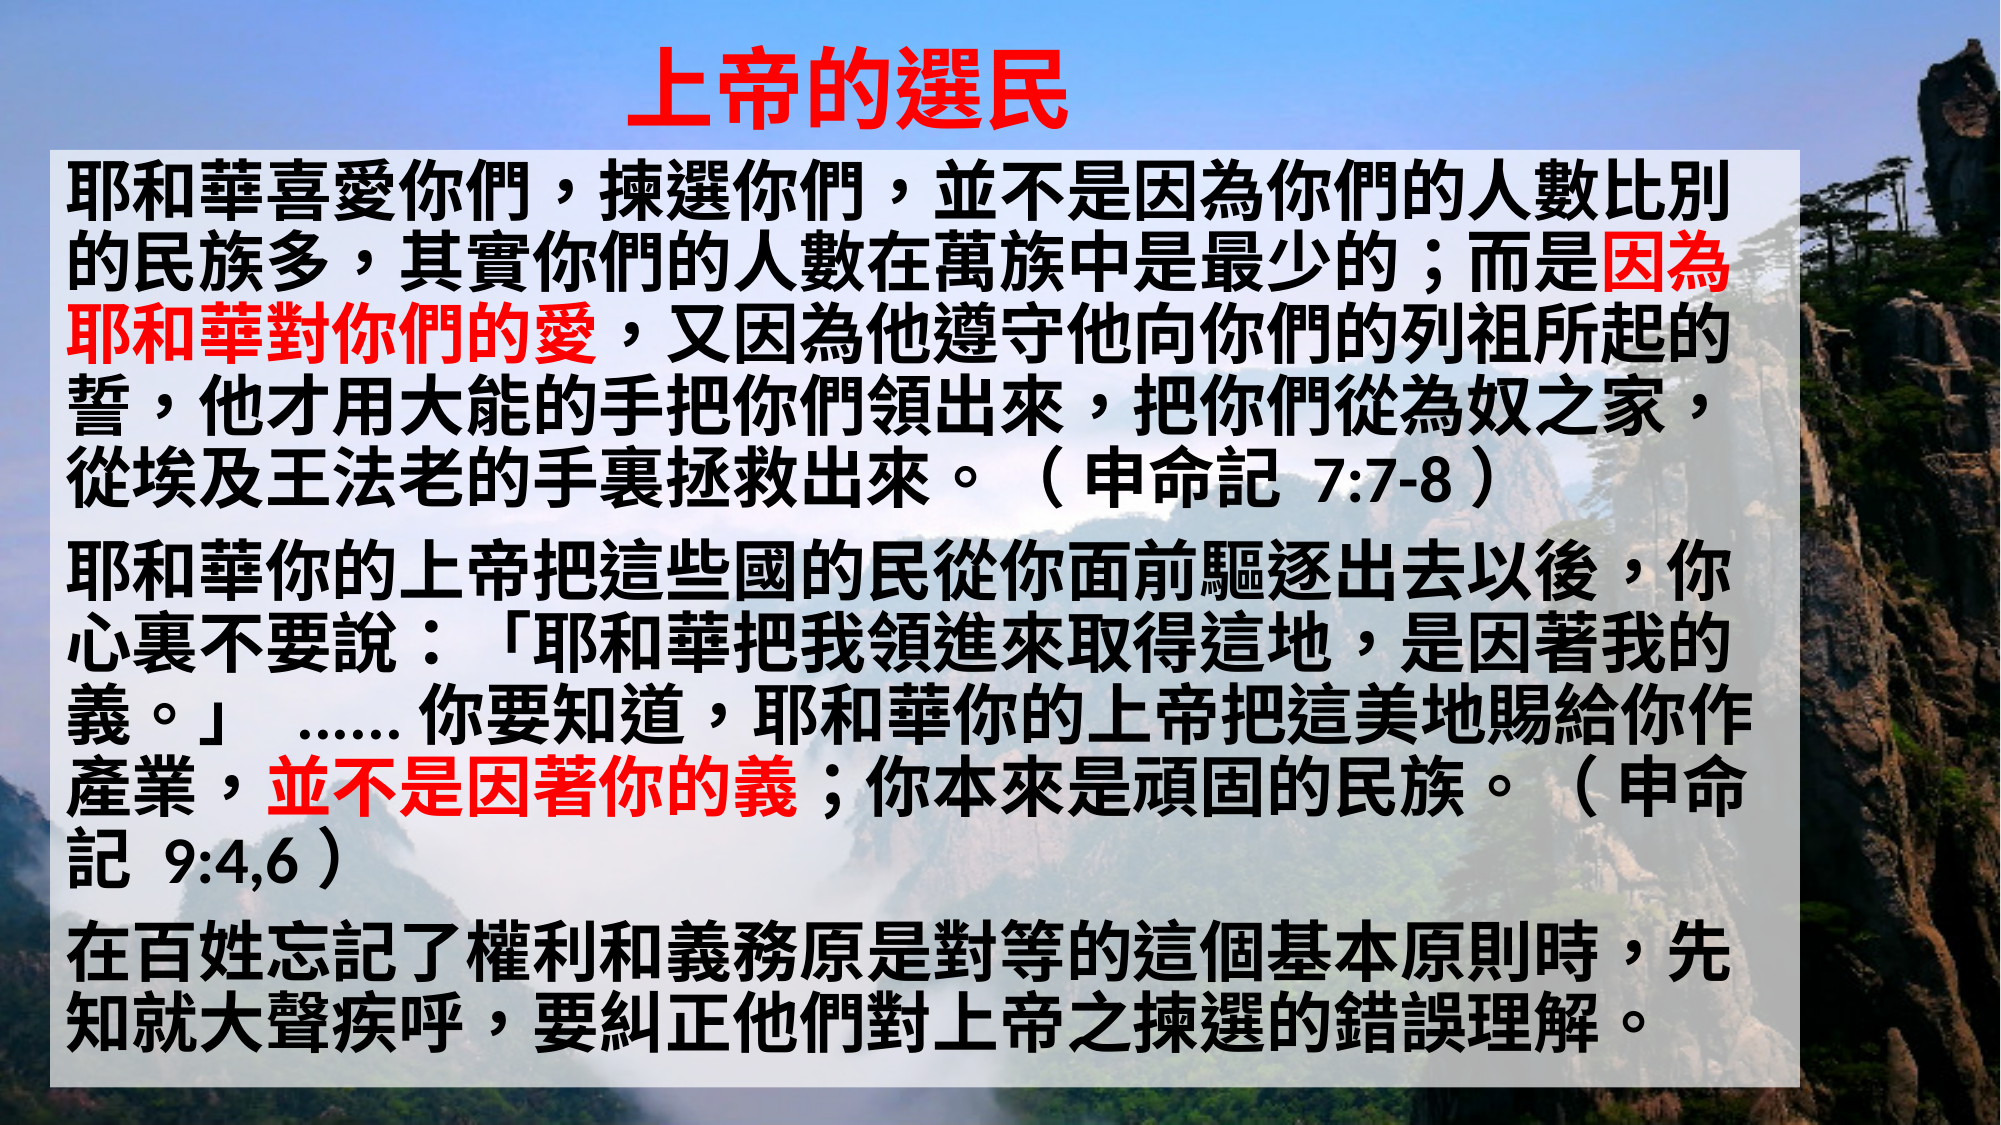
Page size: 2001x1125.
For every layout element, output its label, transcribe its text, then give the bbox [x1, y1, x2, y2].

list 耶和華喜愛你們，揀選你們，並不是因為你們的人數比別的民族多，其實你們的人數在萬族中是最少的；而是因為耶和華對你們的愛，又因為他遵守他向你們的列祖所起的誓，他才用大能的手把你們領出來，把你們從為奴之家，從埃及王法老的手裏拯救出來。（ 申命記 7:7-8） 耶和華你的上帝把這些國的民從你面前驅逐出去以後，你心裏不要說：「耶和華把我領進來取得這地，是因著我的義。」 ......你要知道，耶和華你的上帝把這美地賜給你作產業，並不是因著你的義；你本來是頑固的民族。（ 申命記 9:4,6） 在百姓忘記了權利和義務原是對等的這個基本原則時，先知就大聲疾呼，要糾正他們對上帝之揀選的錯誤理解。 [50, 149, 1800, 1088]
picture [0, 0, 2001, 1125]
title 上帝的選民 [50, 37, 1650, 149]
